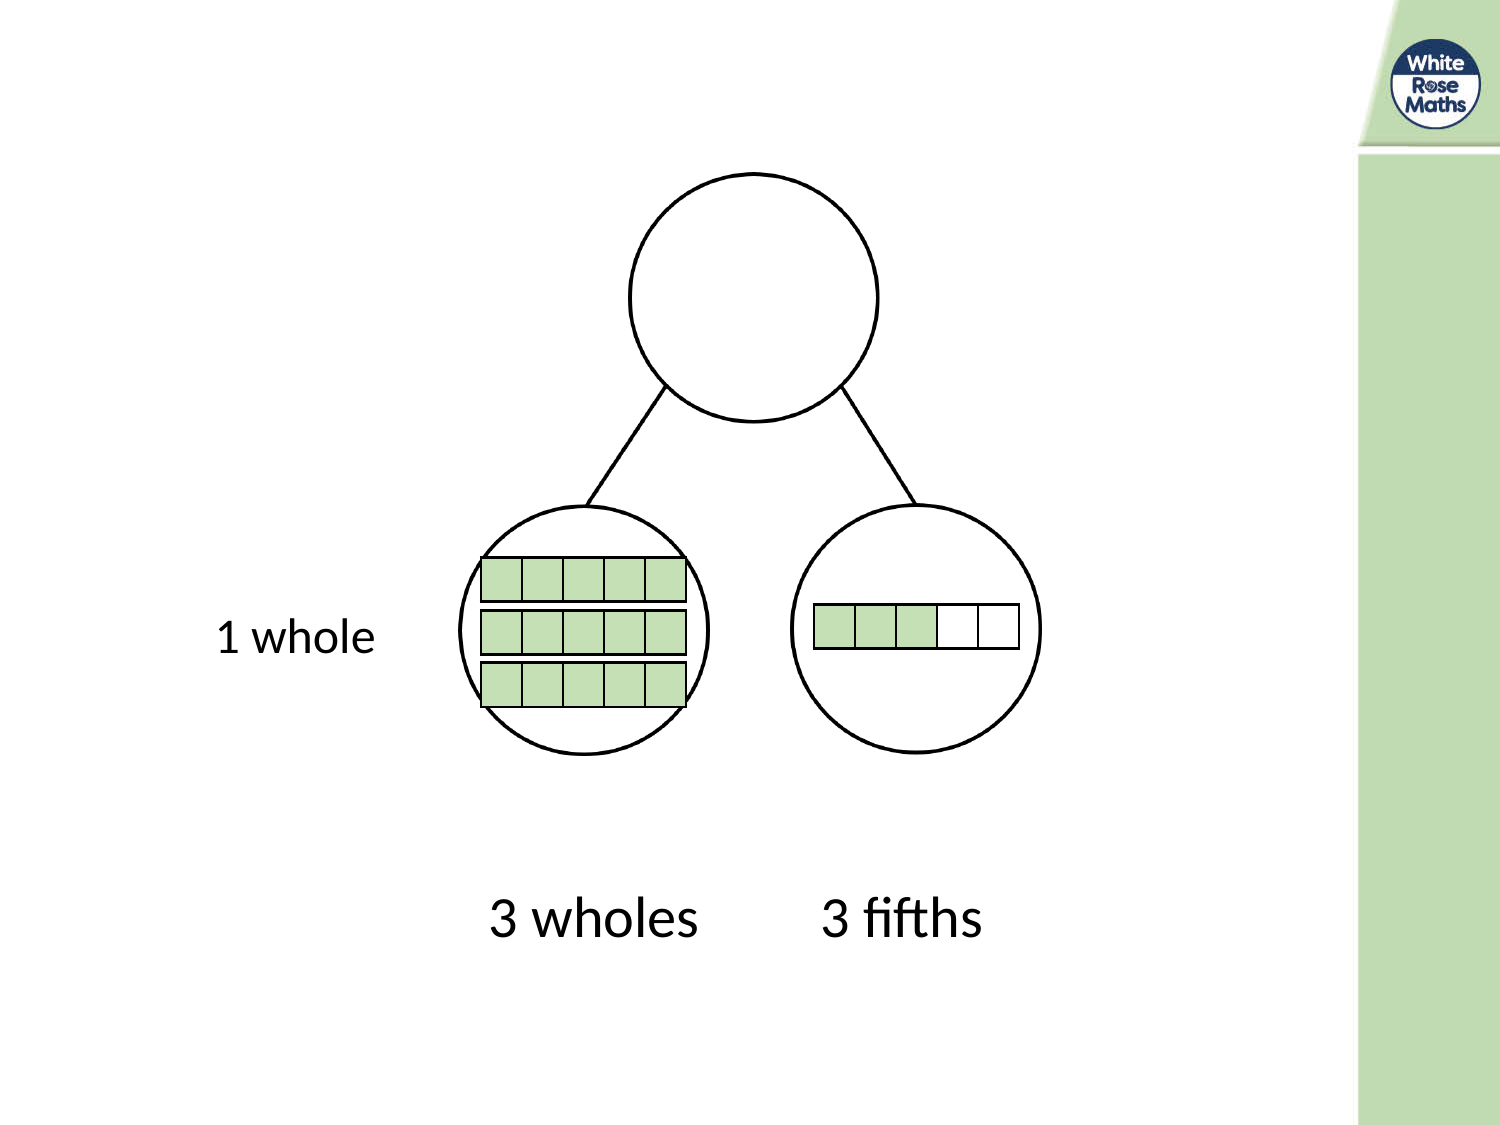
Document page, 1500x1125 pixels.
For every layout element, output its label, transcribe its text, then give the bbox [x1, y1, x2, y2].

picture [0, 0, 1500, 1125]
text_box 3 fifths [805, 871, 998, 957]
text_box 1 whole [199, 596, 391, 672]
text_box 3 wholes [473, 871, 715, 957]
